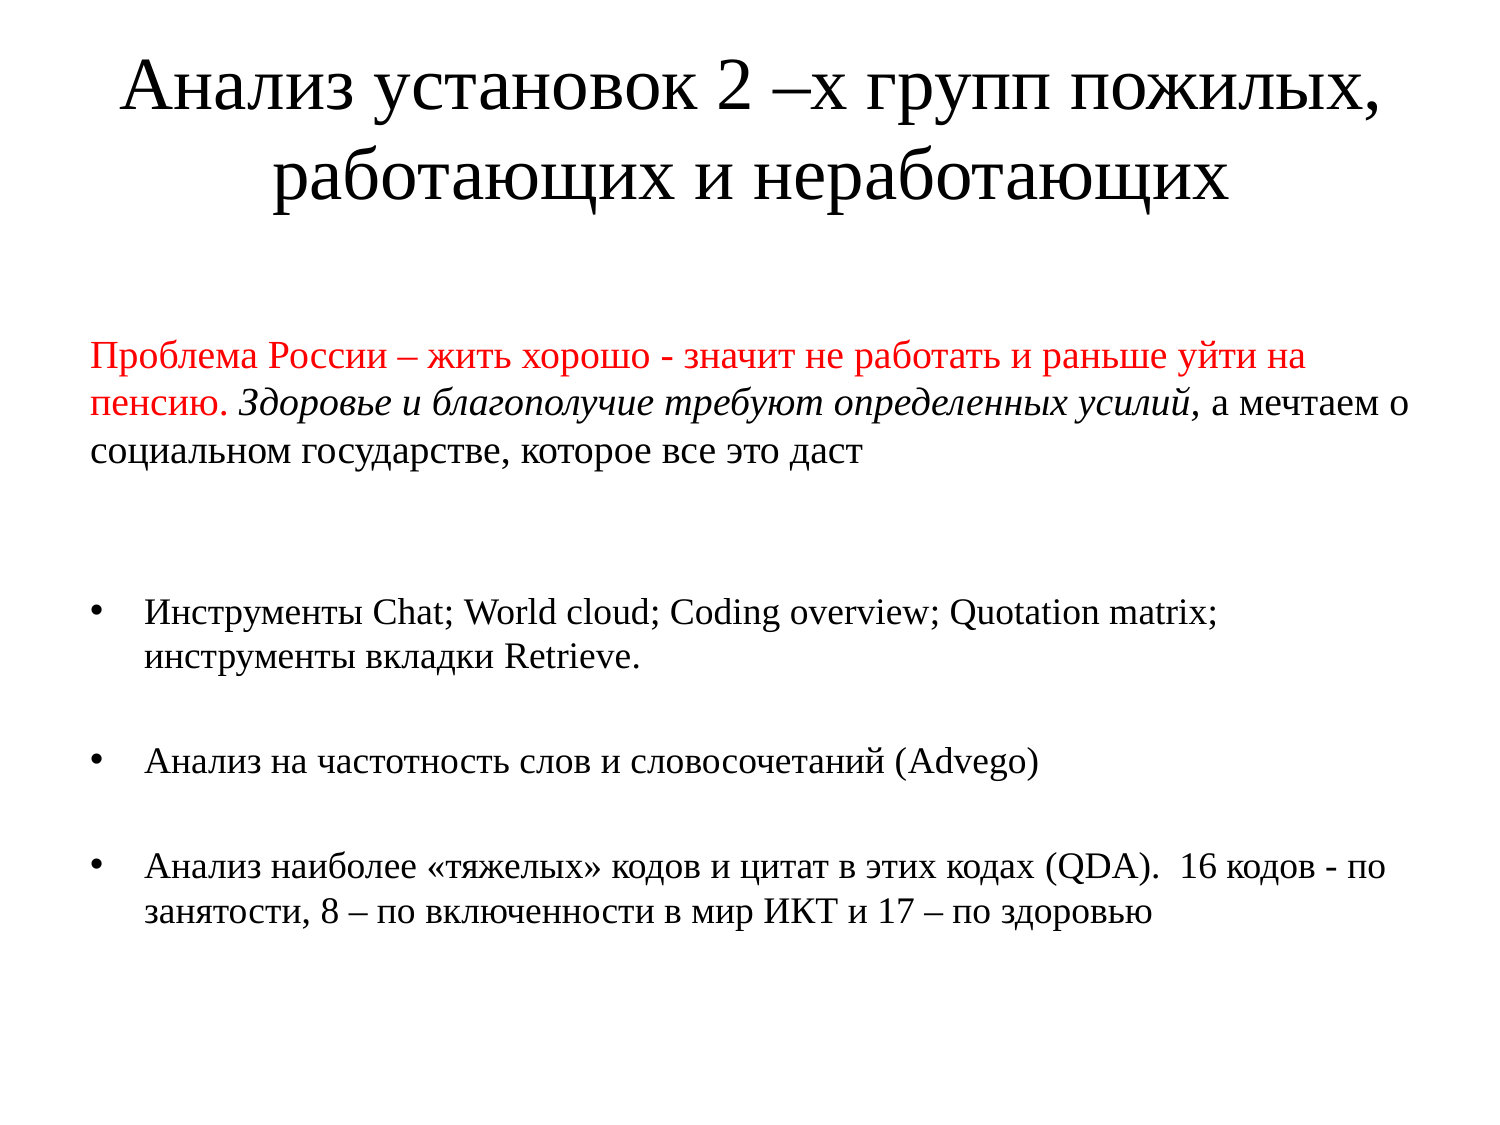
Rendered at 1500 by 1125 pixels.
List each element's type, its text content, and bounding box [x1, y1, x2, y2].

list Проблема России – жить хорошо - значит не работать и раньше уйти на пенсию. Здоровье и благополучие требуют определенных усилий, а мечтаем о социальном государстве, которое все это даст Инструменты Chat; World cloud; Coding overview; Quotation matrix; инструменты вкладки Retrieve. Анализ на частотность слов и словосочетаний (Advego) Анализ наиболее «тяжелых» кодов и цитат в этих кодах (QDA). 16 кодов - по занятости, 8 – по включенности в мир ИКТ и 17 – по здоровью [75, 262, 1425, 941]
title Анализ установок 2 –х групп пожилых, работающих и неработающих [76, 30, 1427, 219]
